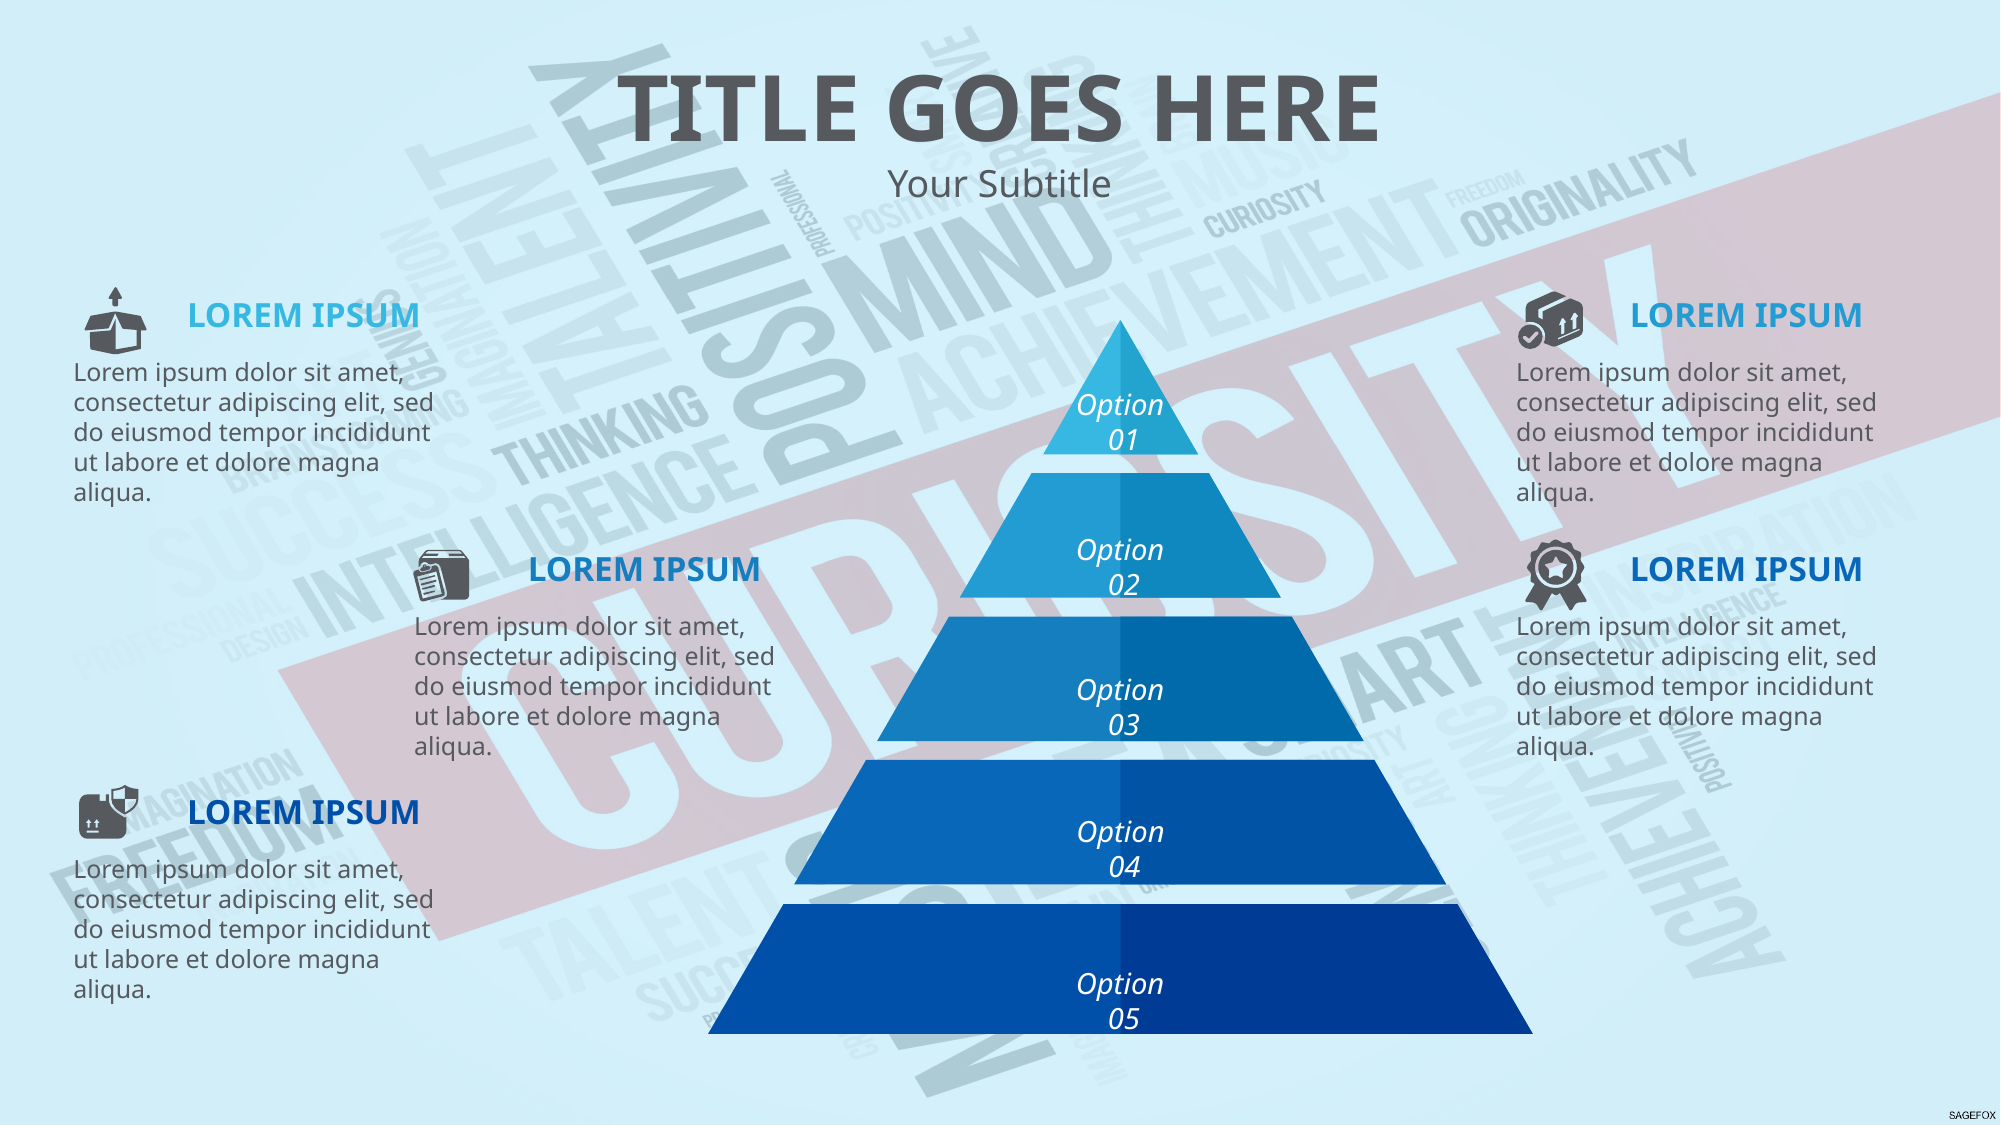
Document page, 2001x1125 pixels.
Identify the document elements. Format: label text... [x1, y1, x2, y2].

text_box LOREM IPSUM Lorem ipsum dolor sit amet, consectetur adipiscing elit, sed do eiusmod tempor incididunt ut labore et dolore magna aliqua. [1501, 541, 1907, 768]
text_box [1518, 324, 1543, 349]
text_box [1524, 539, 1587, 611]
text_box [707, 903, 1533, 1044]
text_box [959, 473, 1281, 610]
text_box TITLE GOES HERE Your Subtitle [548, 42, 1452, 212]
text_box LOREM IPSUM Lorem ipsum dolor sit amet, consectetur adipiscing elit, sed do eiusmod tempor incididunt ut labore et dolore magna aliqua. [58, 286, 464, 514]
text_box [877, 616, 1364, 751]
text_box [794, 759, 1447, 892]
text_box [413, 549, 470, 602]
text_box LOREM IPSUM Lorem ipsum dolor sit amet, consectetur adipiscing elit, sed do eiusmod tempor incididunt ut labore et dolore magna aliqua. [58, 783, 464, 1011]
text_box LOREM IPSUM Lorem ipsum dolor sit amet, consectetur adipiscing elit, sed do eiusmod tempor incididunt ut labore et dolore magna aliqua. [399, 541, 805, 768]
text_box LOREM IPSUM Lorem ipsum dolor sit amet, consectetur adipiscing elit, sed do eiusmod tempor incididunt ut labore et dolore magna aliqua. [1501, 286, 1907, 514]
text_box [84, 311, 147, 355]
picture [1925, 0, 2001, 1125]
text_box [1525, 291, 1583, 347]
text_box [1033, 320, 1207, 465]
text_box [79, 784, 139, 839]
text_box [108, 287, 122, 307]
